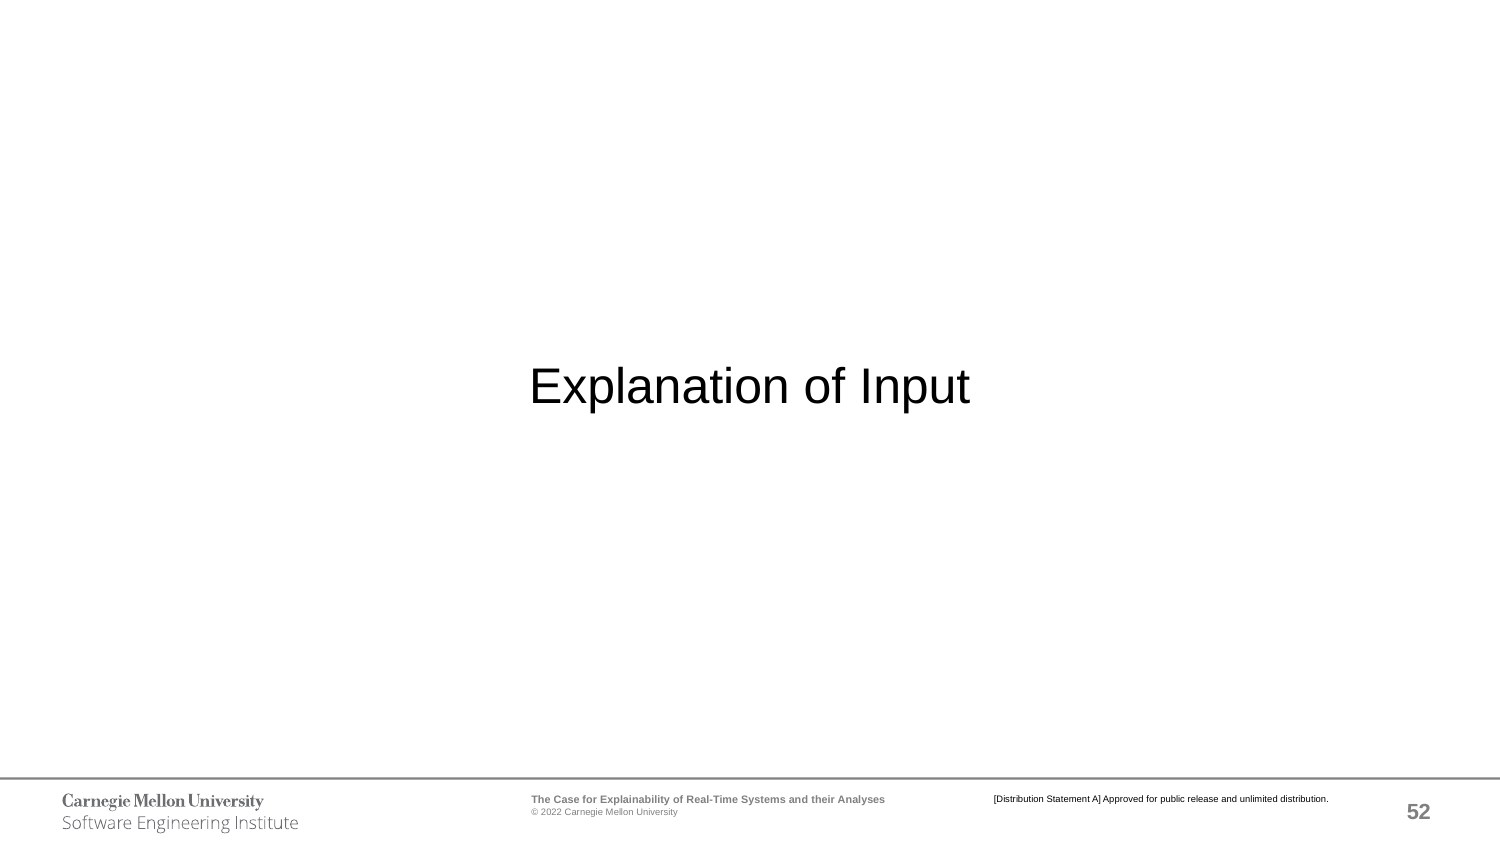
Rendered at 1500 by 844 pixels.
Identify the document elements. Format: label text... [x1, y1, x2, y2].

text_box Explanation of Input [0, 352, 1500, 422]
